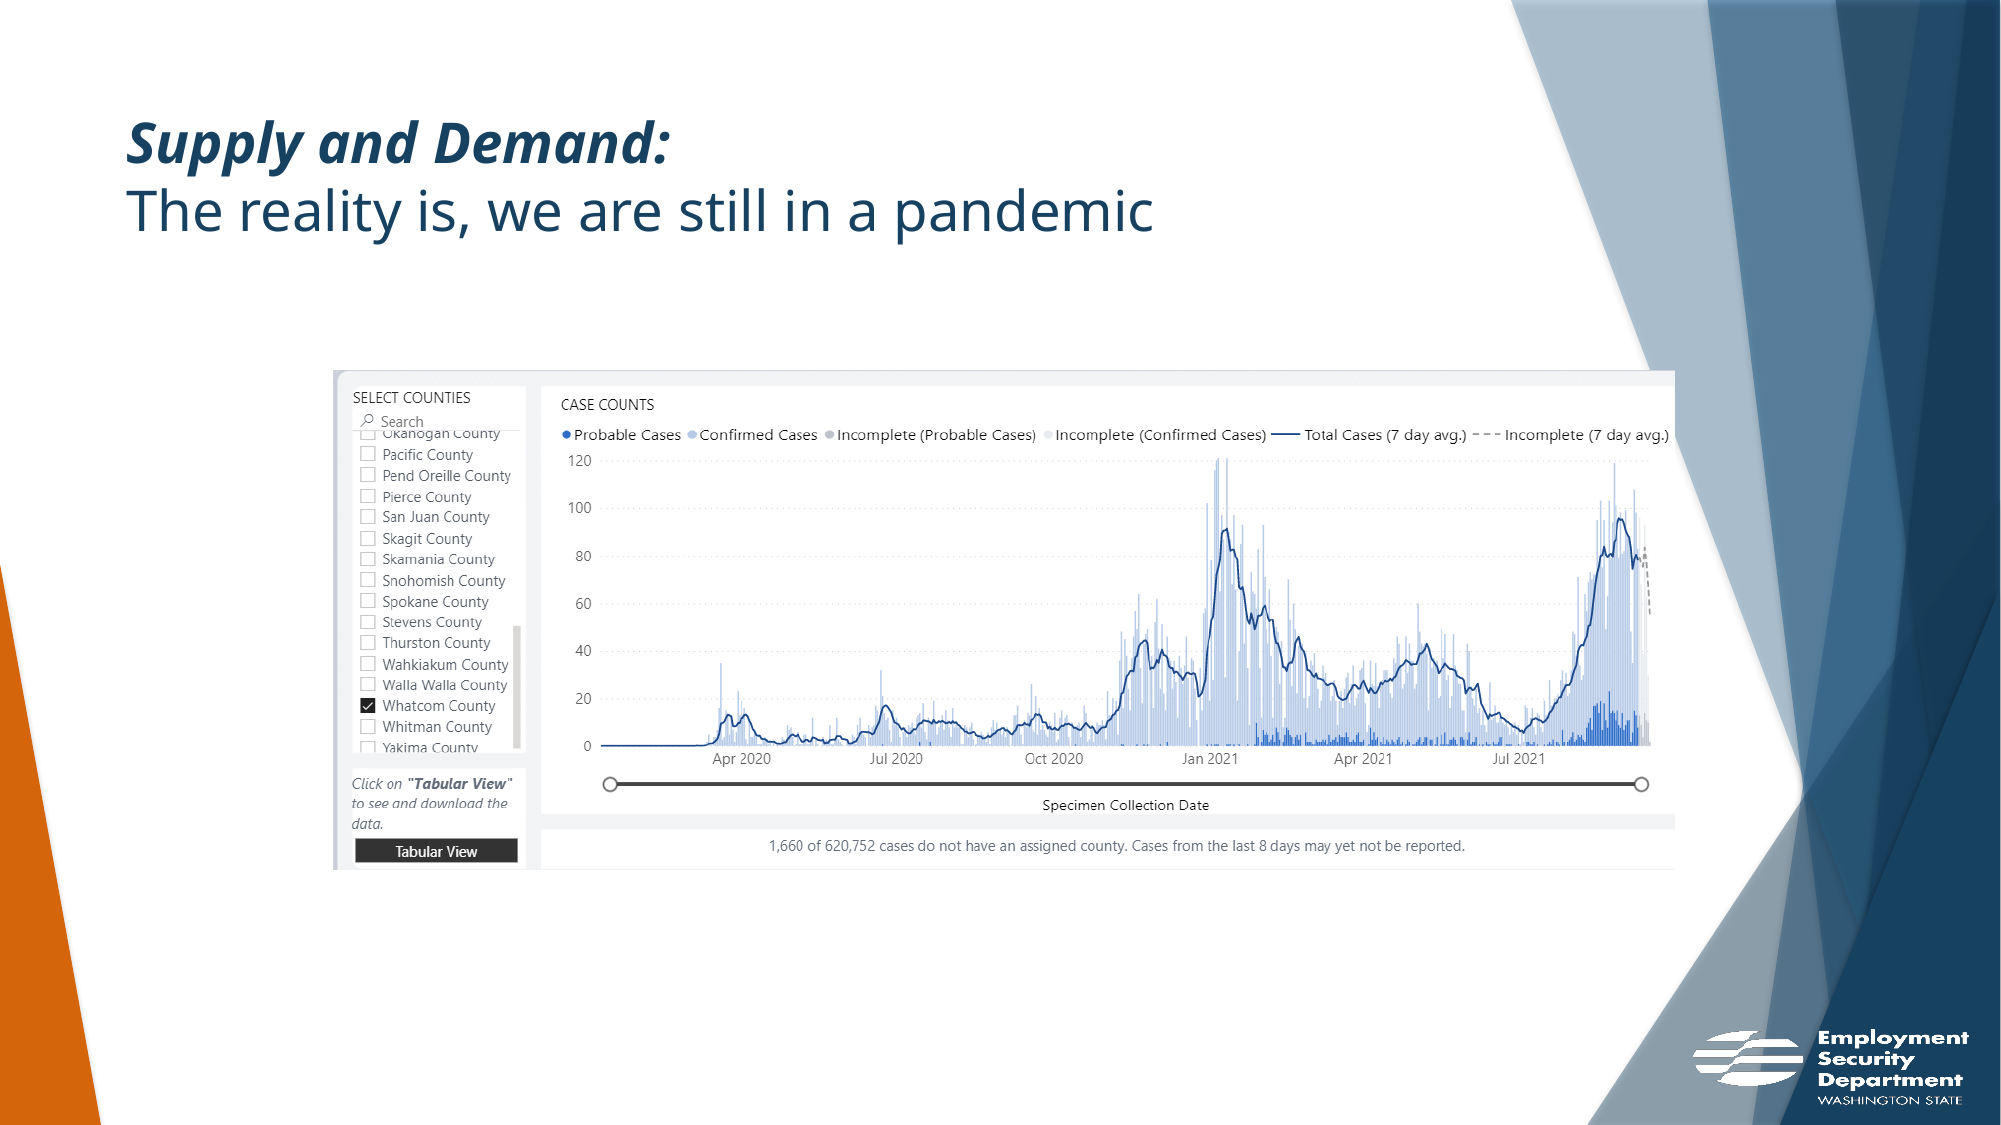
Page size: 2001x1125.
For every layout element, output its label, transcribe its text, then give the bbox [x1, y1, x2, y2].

picture [1693, 1029, 1969, 1105]
title Supply and Demand: The reality is, we are still in a pandemic [111, 99, 1522, 317]
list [332, 369, 1676, 871]
